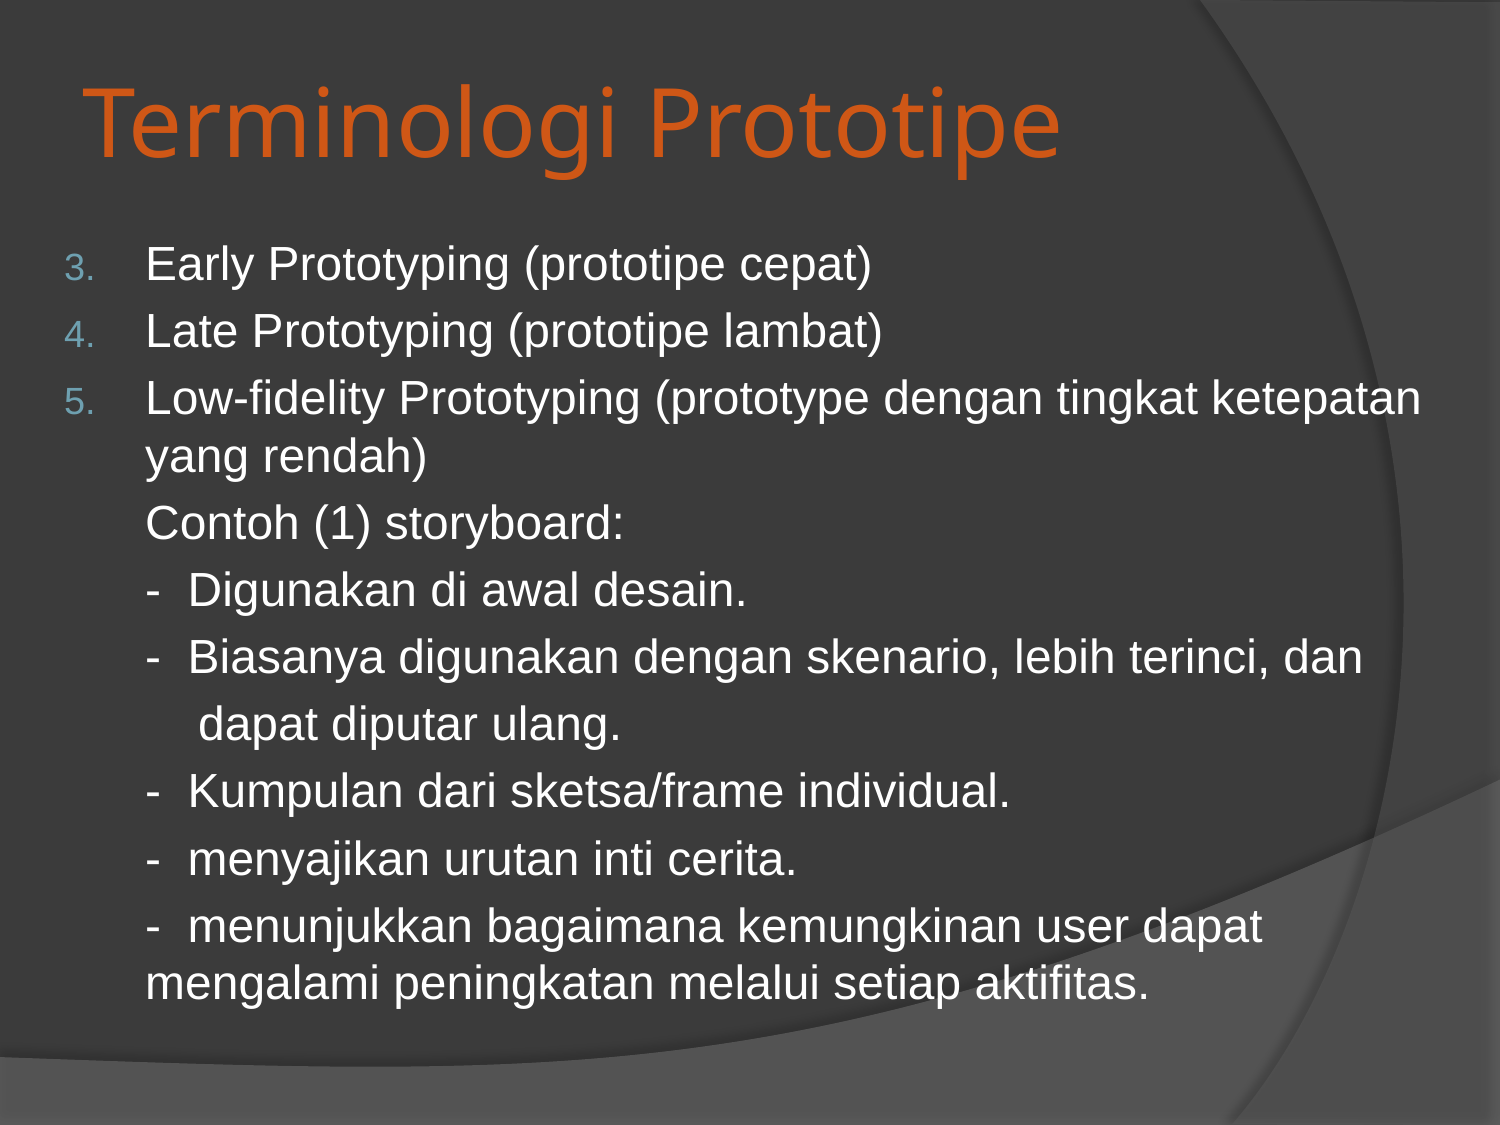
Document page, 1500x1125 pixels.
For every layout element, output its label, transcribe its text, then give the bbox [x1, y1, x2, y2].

title Terminologi Prototipe [75, 24, 1300, 213]
list Early Prototyping (prototipe cepat) Late Prototyping (prototipe lambat) Low-fidelity Prototyping (prototype dengan tingkat ketepatan yang rendah) Contoh (1) storyboard: - Digunakan di awal desain. - Biasanya digunakan dengan skenario, lebih terinci, dan dapat diputar ulang. - Kumpulan dari sketsa/frame individual. - menyajikan urutan inti cerita. - menunjukkan bagaimana kemungkinan user dapat mengalami peningkatan melalui setiap aktifitas. [49, 224, 1475, 1088]
